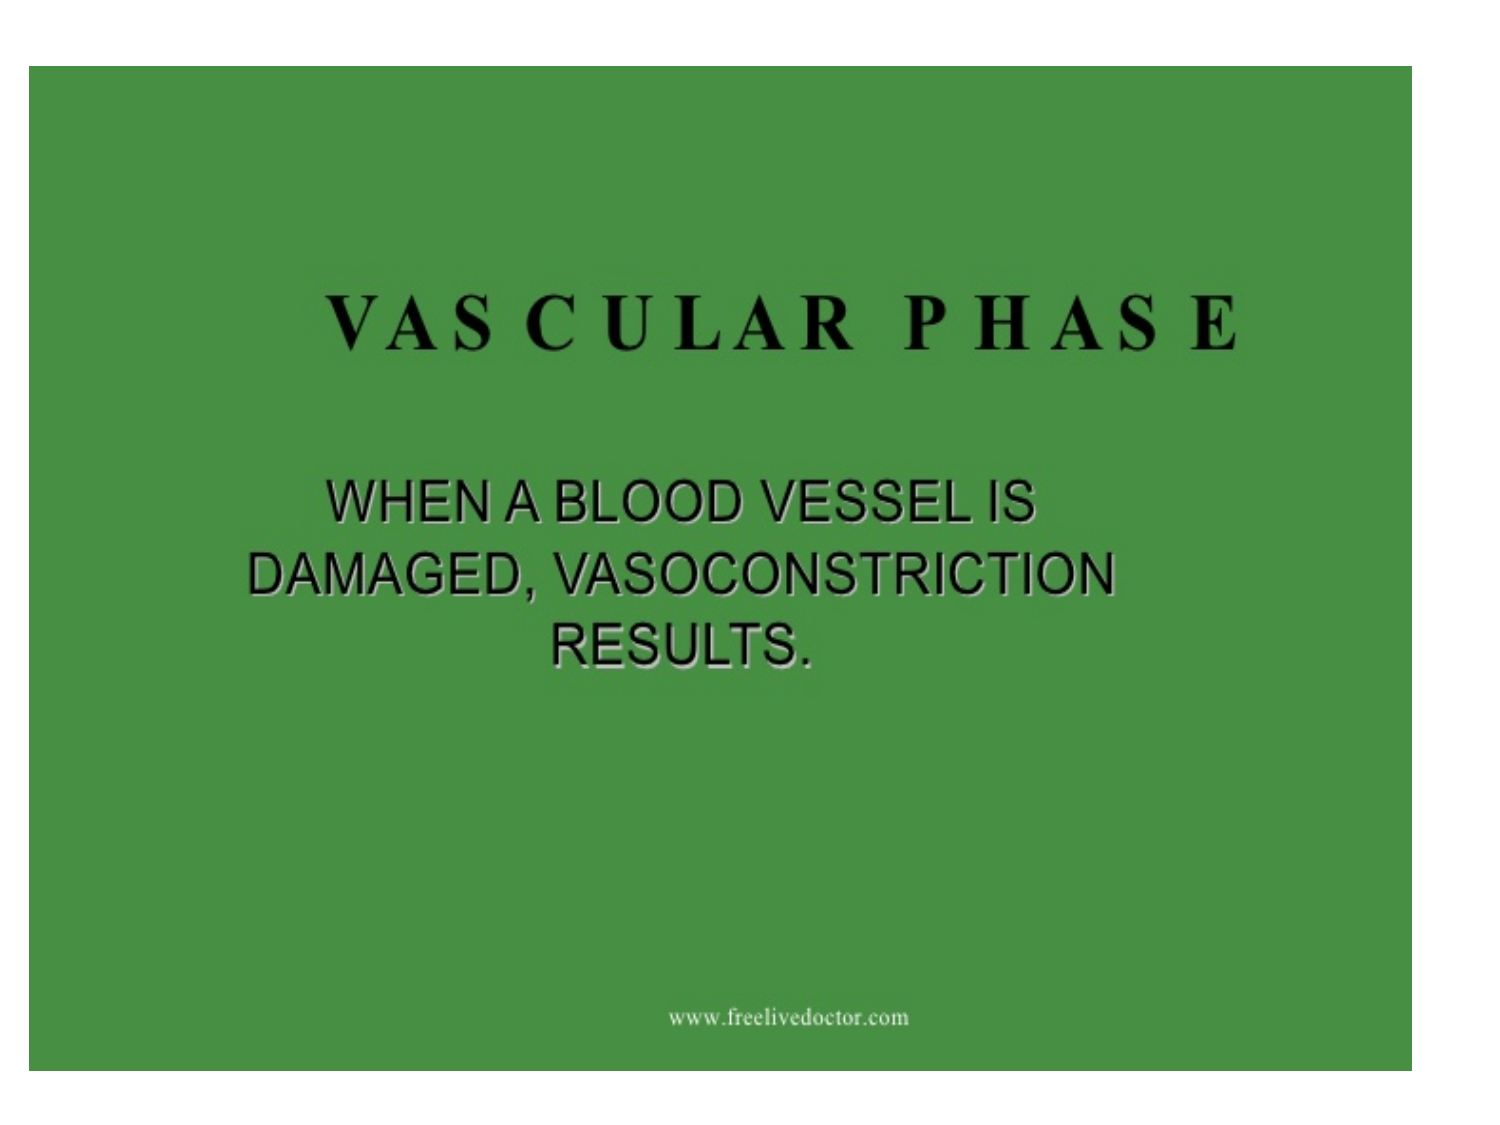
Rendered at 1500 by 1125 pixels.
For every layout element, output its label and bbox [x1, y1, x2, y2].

list [29, 66, 1412, 1071]
